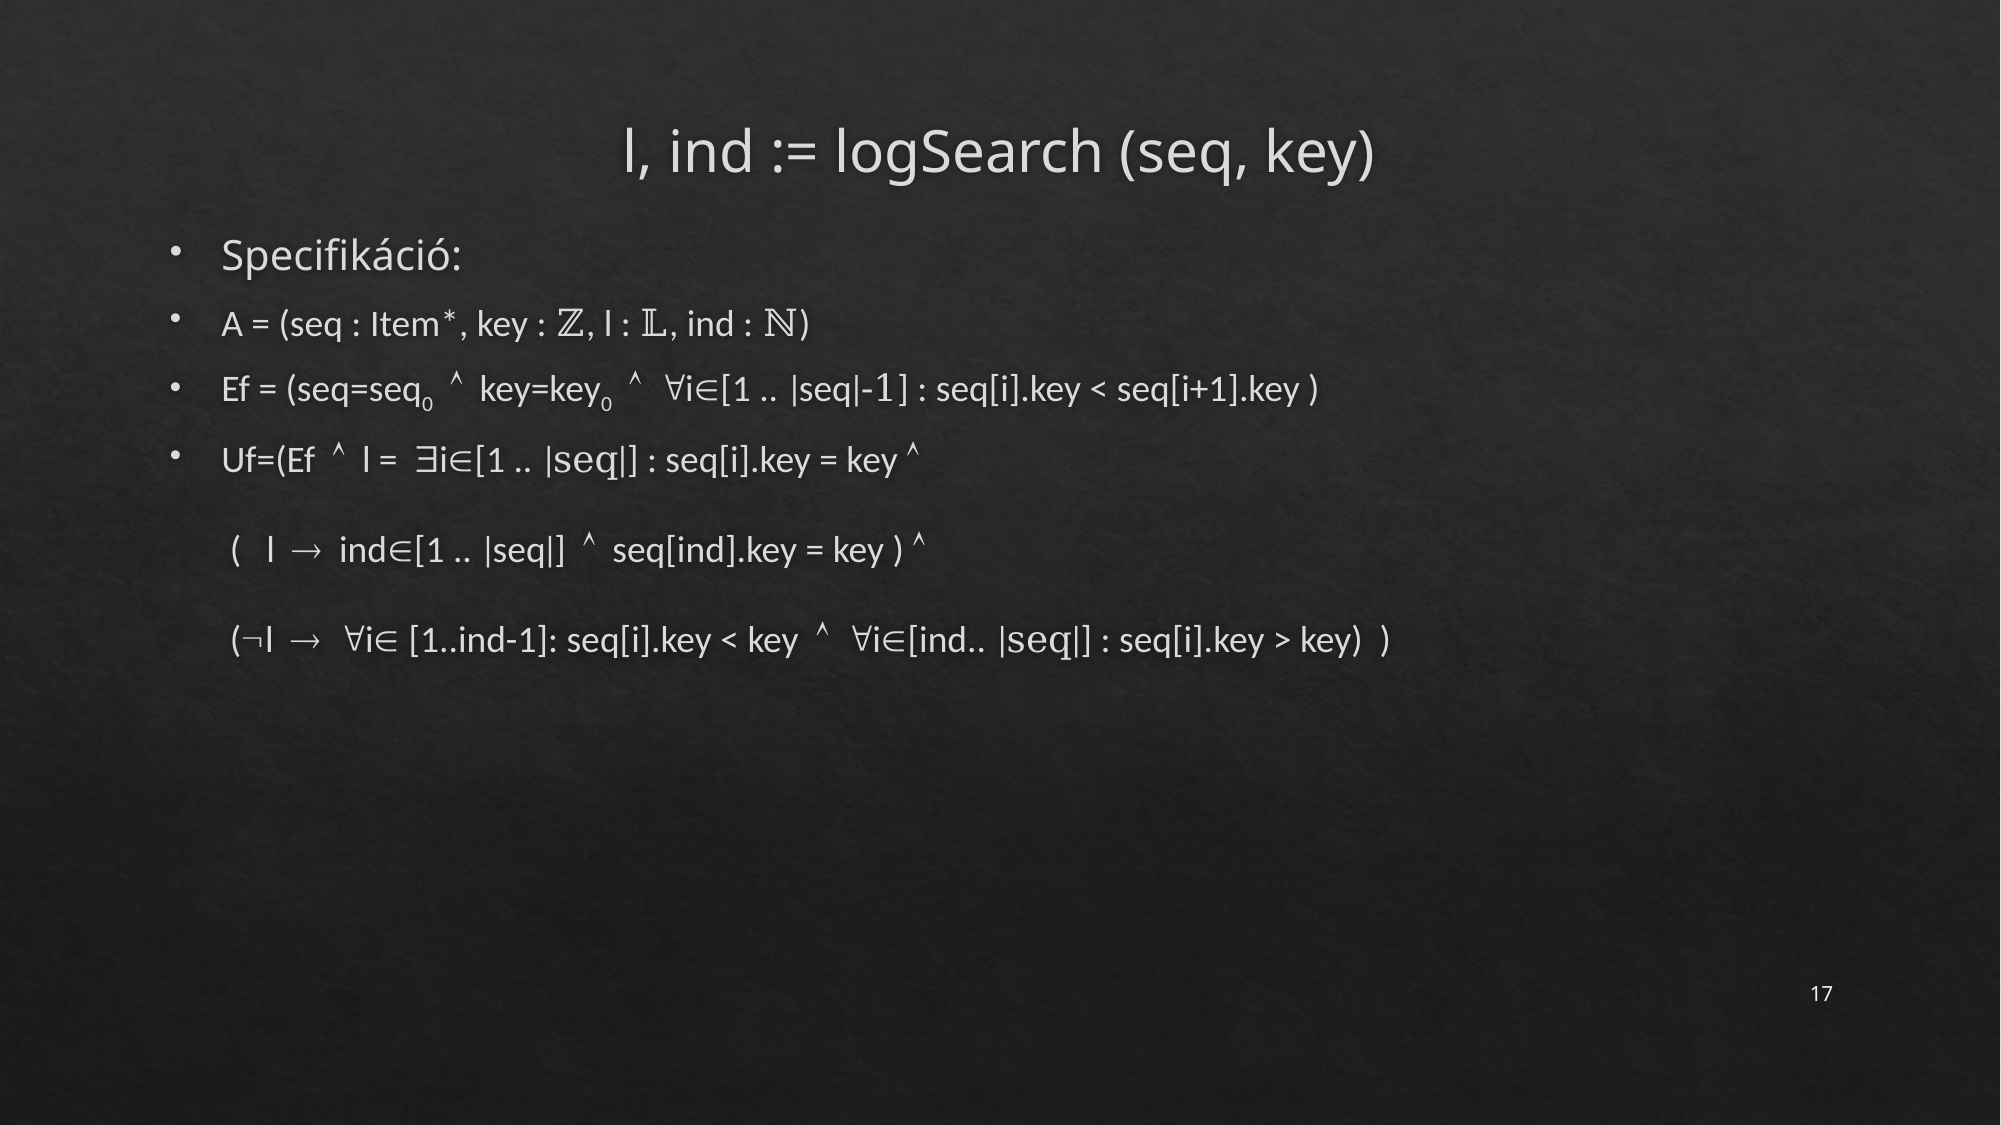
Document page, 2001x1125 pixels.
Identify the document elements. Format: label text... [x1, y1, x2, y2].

list Specifikáció: A = (seq : Item*, key : ℤ, l : 𝕃, ind : ℕ) Ef = (seq=seq0  key=key0  i[1 .. ∣seq∣-1] : seq[i].key < seq[i+1].key ) Uf=(Ef  l = i[1 .. ∣seq∣] : seq[i].key = key  ( l  ind[1 .. ∣seq∣]  seq[ind].key = key )  (l  i [1..ind-1]: seq[i].key < key  i[ind.. ∣seq∣] : seq[i].key > key) ) [149, 221, 1849, 950]
title l, ind := logSearch (seq, key) [149, 99, 1849, 199]
slide_number 17 [1724, 965, 1849, 1025]
